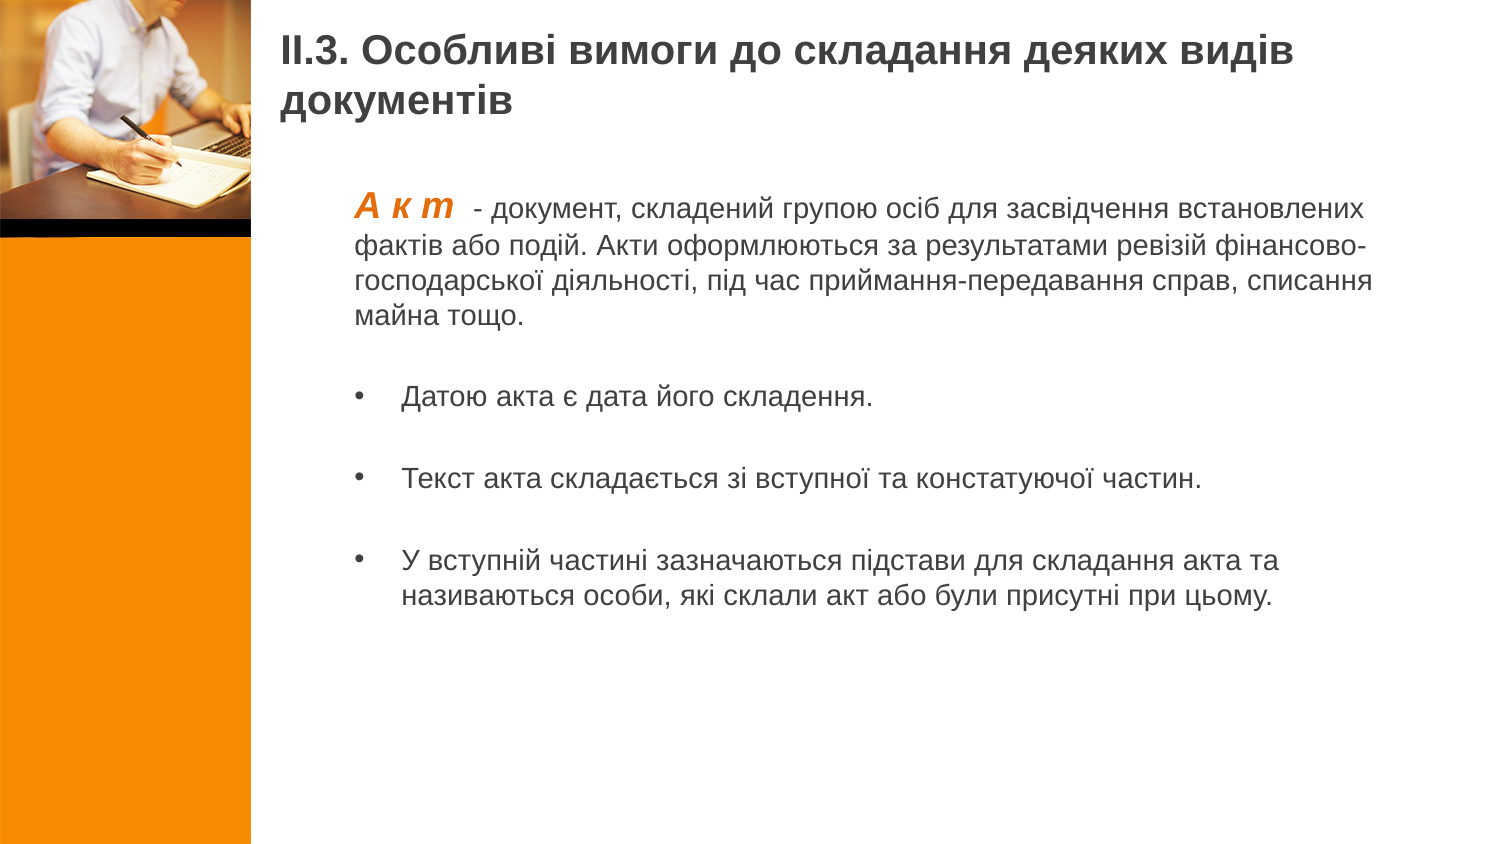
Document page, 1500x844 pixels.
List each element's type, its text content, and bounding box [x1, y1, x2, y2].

picture [0, 0, 1500, 844]
title ІІ.3. Особливі вимоги до складання деяких видів документів [265, 0, 1500, 146]
list А к т - документ, складений групою осіб для засвідчення встановлених фактів або подій. Акти оформлюються за результатами ревізій фінансово-господарської діяльності, під час приймання-передавання справ, списання майна тощо. Датою акта є дата його складення. Текст акта складається зі вступної та констатуючої частин. У вступній частині зазначаються підстави для складання акта та називаються особи, які склали акт або були присутні при цьому. [289, 173, 1424, 729]
